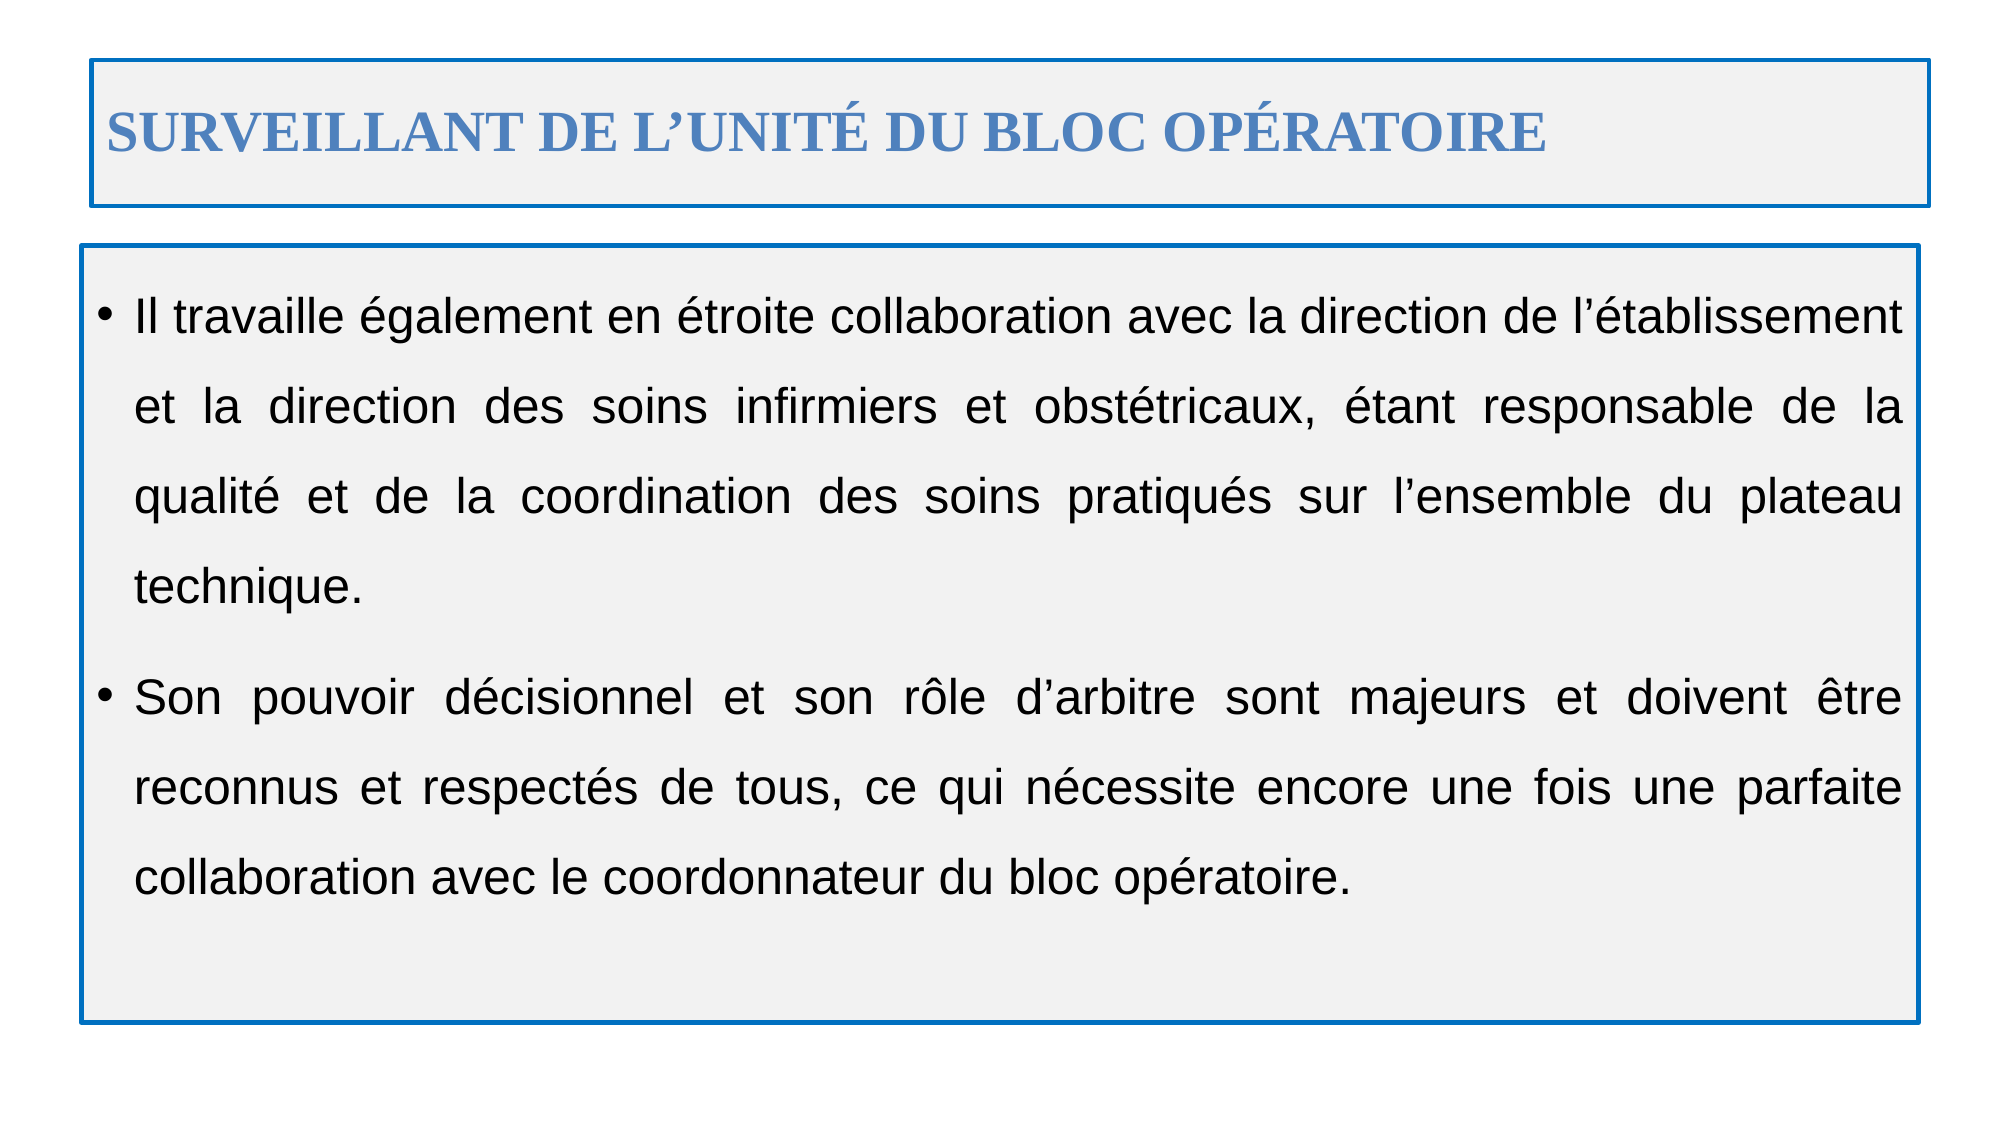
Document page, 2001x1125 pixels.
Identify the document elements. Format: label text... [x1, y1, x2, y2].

title SURVEILLANT DE L’UNITÉ DU BLOC OPÉRATOIRE [91, 59, 1929, 207]
list Il travaille également en étroite collaboration avec la direction de l’établissement et la direction des soins infirmiers et obstétricaux, étant responsable de la qualité et de la coordination des soins pratiqués sur l’ensemble du plateau technique. Son pouvoir décisionnel et son rôle d’arbitre sont majeurs et doivent être reconnus et respectés de tous, ce qui nécessite encore une fois une parfaite collaboration avec le coordonnateur du bloc opératoire. [81, 245, 1919, 1023]
